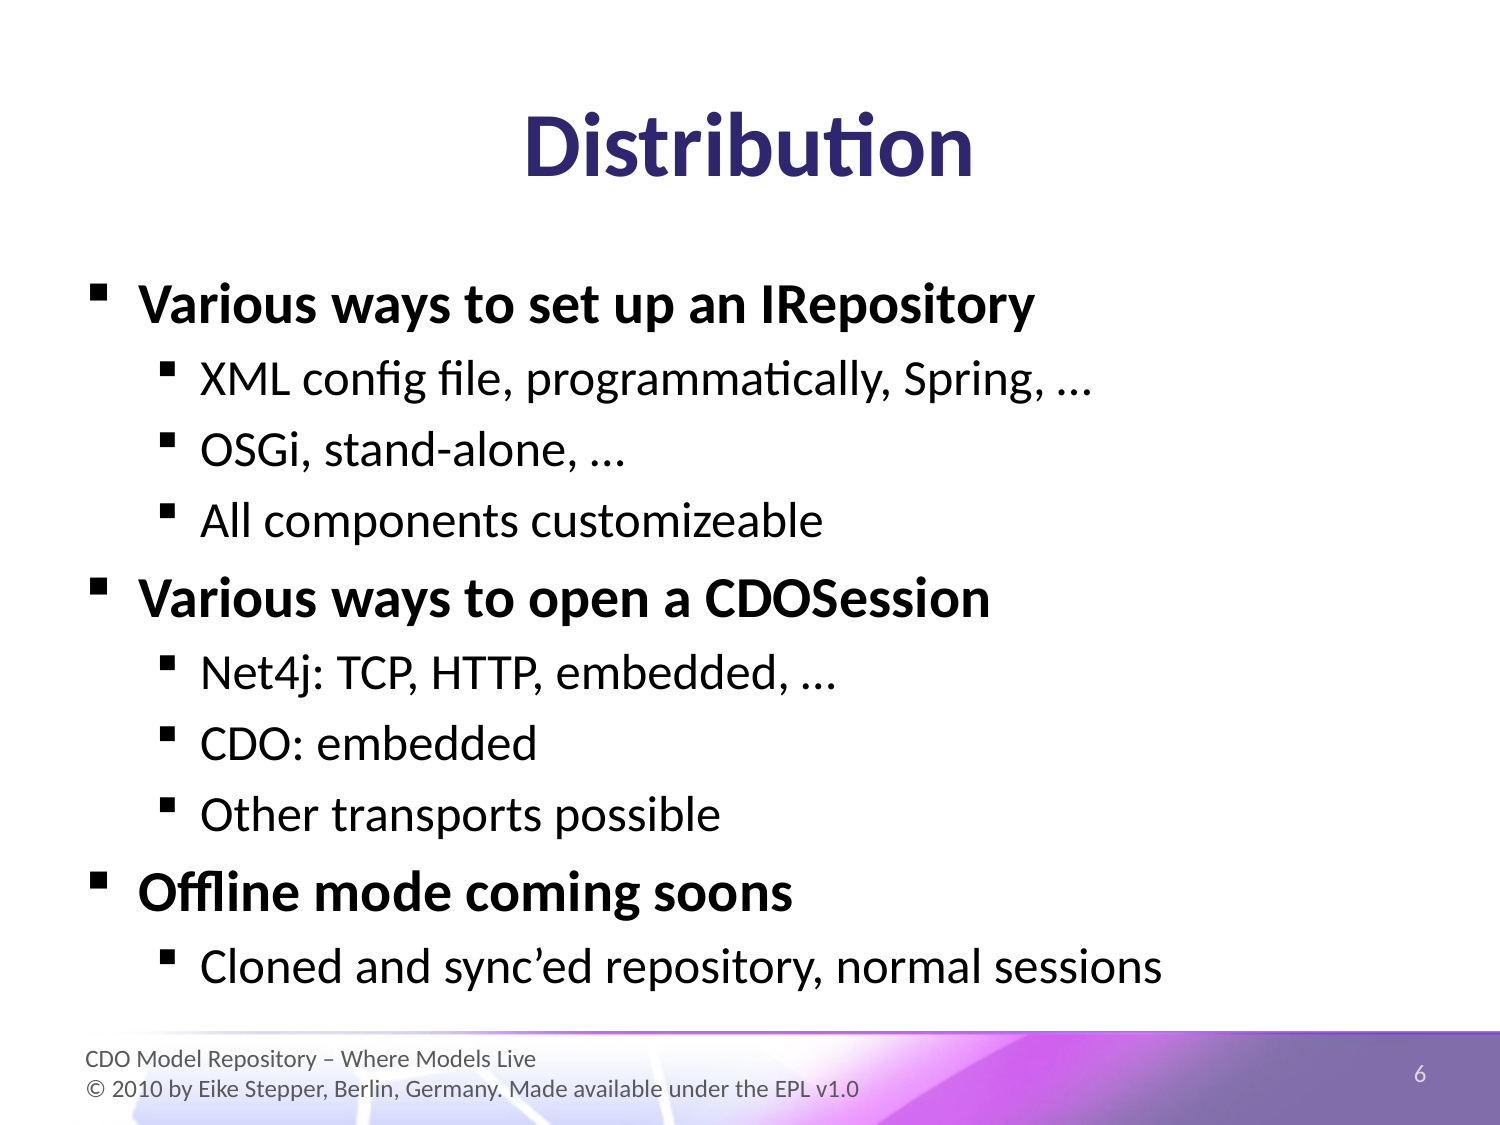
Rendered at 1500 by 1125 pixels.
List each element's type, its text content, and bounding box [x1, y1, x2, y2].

title Distribution [70, 46, 1430, 233]
slide_number 6 [1335, 1042, 1442, 1103]
picture [0, 1031, 1500, 1125]
footer CDO Model Repository – Where Models Live © 2010 by Eike Stepper, Berlin, Germany. Made available under the EPL v1.0 [70, 1042, 1325, 1103]
list Various ways to set up an IRepository XML config file, programmatically, Spring, … OSGi, stand-alone, … All components customizeable Various ways to open a CDOSession Net4j: TCP, HTTP, embedded, … CDO: embedded Other transports possible Offline mode coming soons Cloned and sync’ed repository, normal sessions [70, 257, 1430, 1008]
